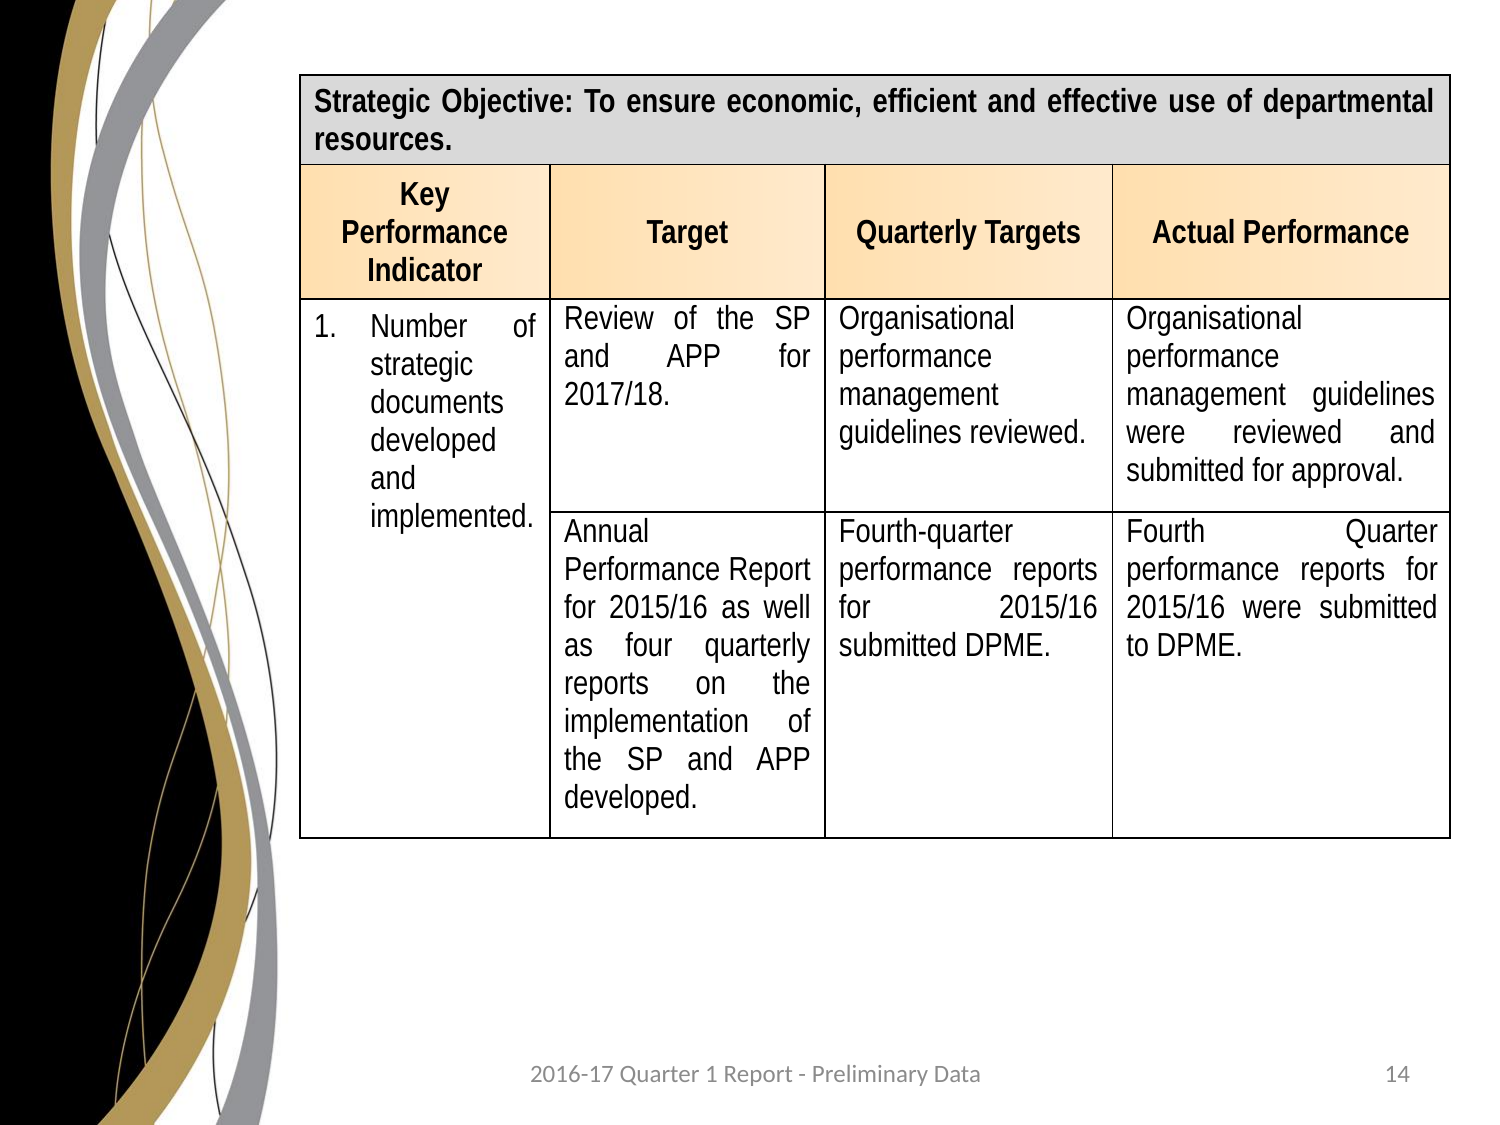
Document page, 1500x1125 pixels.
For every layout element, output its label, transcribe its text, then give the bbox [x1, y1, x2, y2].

table_header Strategic Objective: To ensure economic, efficient and effective use of departmental resources. [301, 76, 1449, 164]
picture [0, 0, 1500, 1125]
table_cell Organisational performance management guidelines reviewed. [826, 300, 1112, 511]
footer 2016-17 Quarter 1 Report - Preliminary Data [512, 1042, 1000, 1103]
table_cell Number of strategic documents developed and implemented. [301, 300, 549, 837]
table_cell Target [551, 165, 824, 298]
table_cell Fourth Quarter performance reports for 2015/16 were submitted to DPME. [1113, 513, 1449, 837]
table_cell Key Performance Indicator [301, 165, 549, 298]
table_cell Fourth-quarter performance reports for 2015/16 submitted DPME. [826, 513, 1112, 837]
table_cell Quarterly Targets [826, 165, 1112, 298]
table_cell Organisational performance management guidelines were reviewed and submitted for approval. [1113, 300, 1449, 511]
table_cell Annual Performance Report for 2015/16 as well as four quarterly reports on the implementation of the SP and APP developed. [551, 513, 824, 837]
table_cell Review of the SP and APP for 2017/18. [551, 300, 824, 511]
slide_number 14 [1074, 1042, 1425, 1103]
table_cell Actual Performance [1113, 165, 1449, 298]
